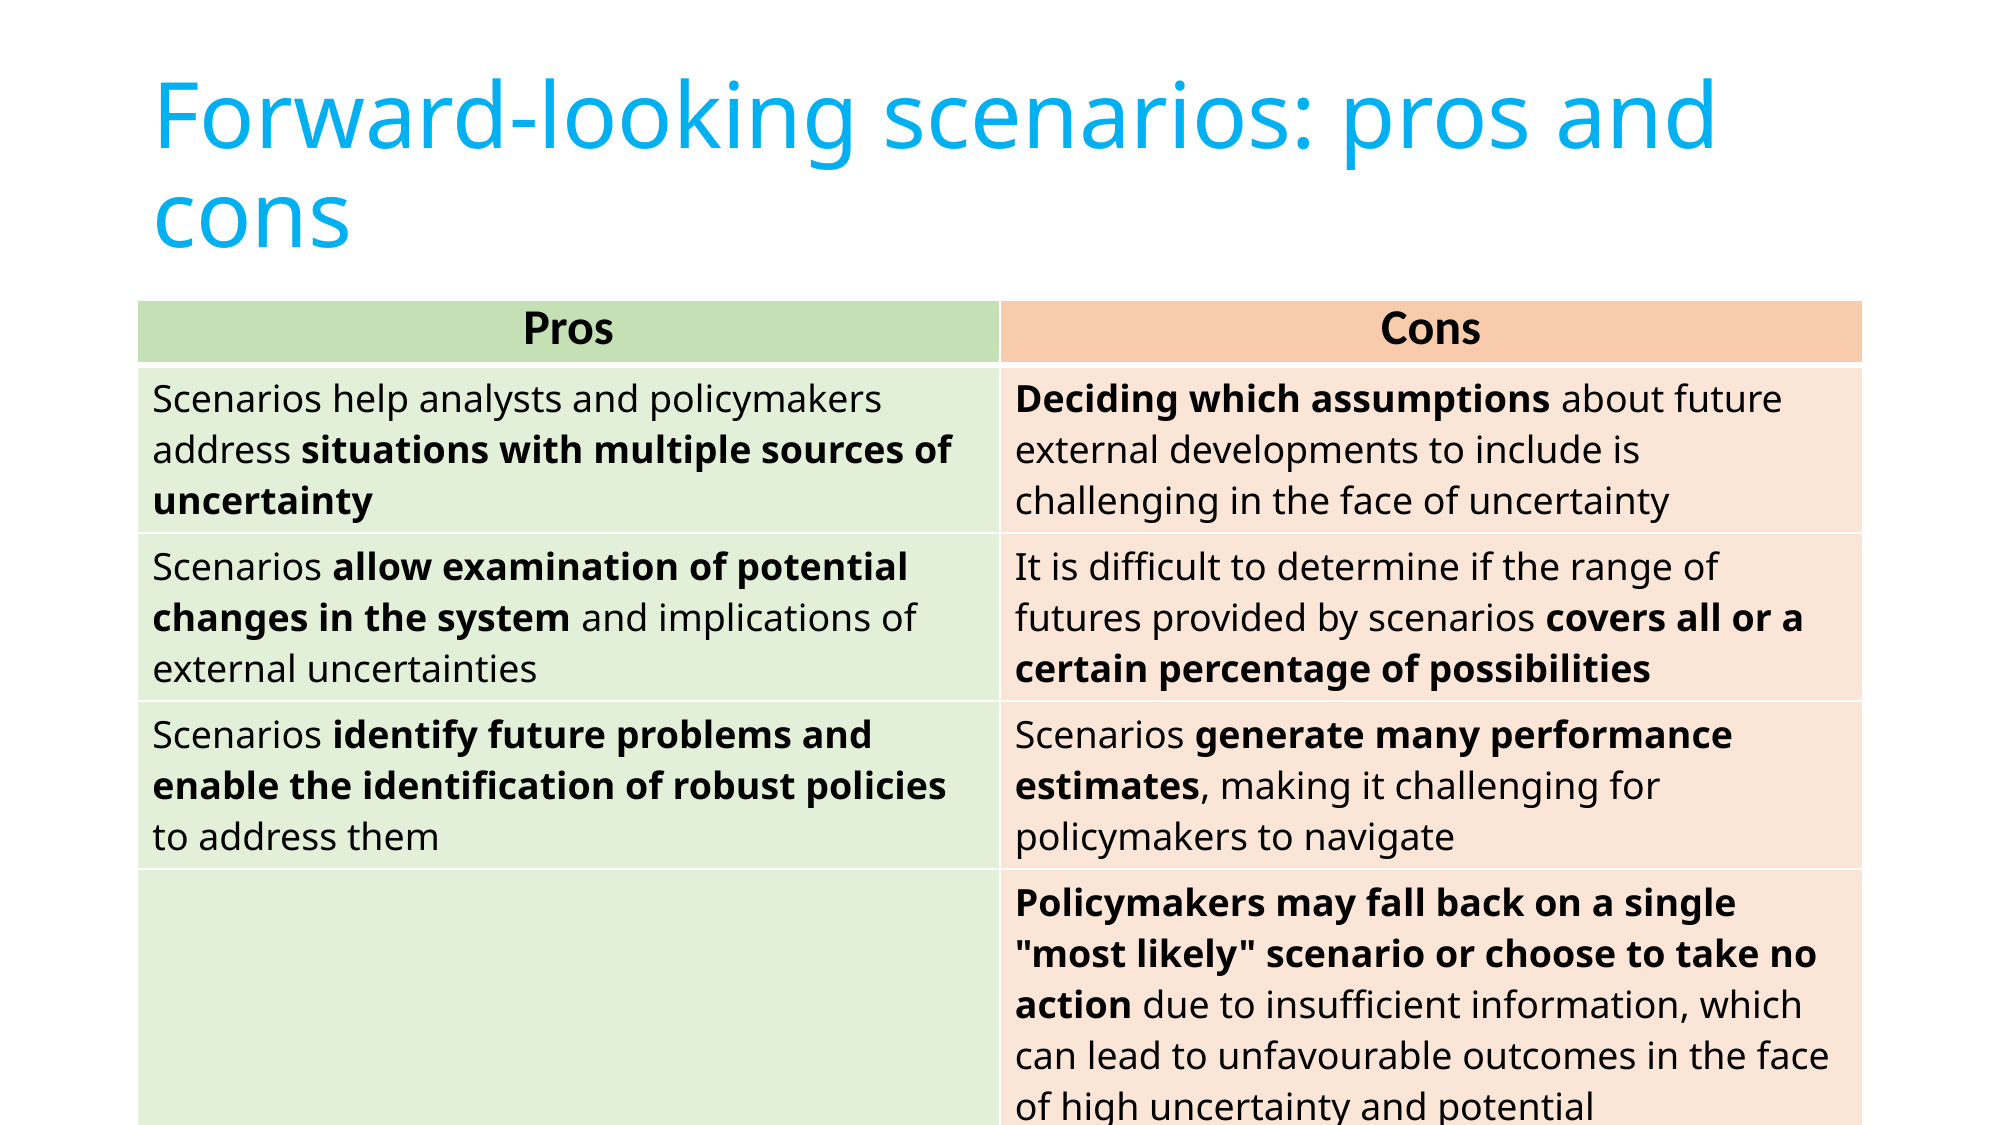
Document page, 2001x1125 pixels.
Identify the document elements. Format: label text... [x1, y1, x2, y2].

table_cell Scenarios identify future problems and enable the identification of robust policies to address them [138, 702, 999, 868]
title Forward-looking scenarios: pros and cons [137, 59, 1863, 278]
table_cell Scenarios allow examination of potential changes in the system and implications of external uncertainties [138, 534, 999, 700]
table_cell Policymakers may fall back on a single "most likely" scenario or choose to take no action due to insufficient information, which can lead to unfavourable outcomes in the face of high uncertainty and potential consequences [1001, 870, 1862, 1125]
table_header Pros [138, 301, 999, 362]
table_cell Scenarios generate many performance estimates, making it challenging for policymakers to navigate [1001, 702, 1862, 868]
table_cell [138, 870, 999, 1125]
table_cell Scenarios help analysts and policymakers address situations with multiple sources of uncertainty [138, 368, 999, 532]
table_cell Deciding which assumptions about future external developments to include is challenging in the face of uncertainty [1001, 368, 1862, 532]
table_header Cons [1001, 301, 1862, 362]
table_cell It is difficult to determine if the range of futures provided by scenarios covers all or a certain percentage of possibilities [1001, 534, 1862, 700]
